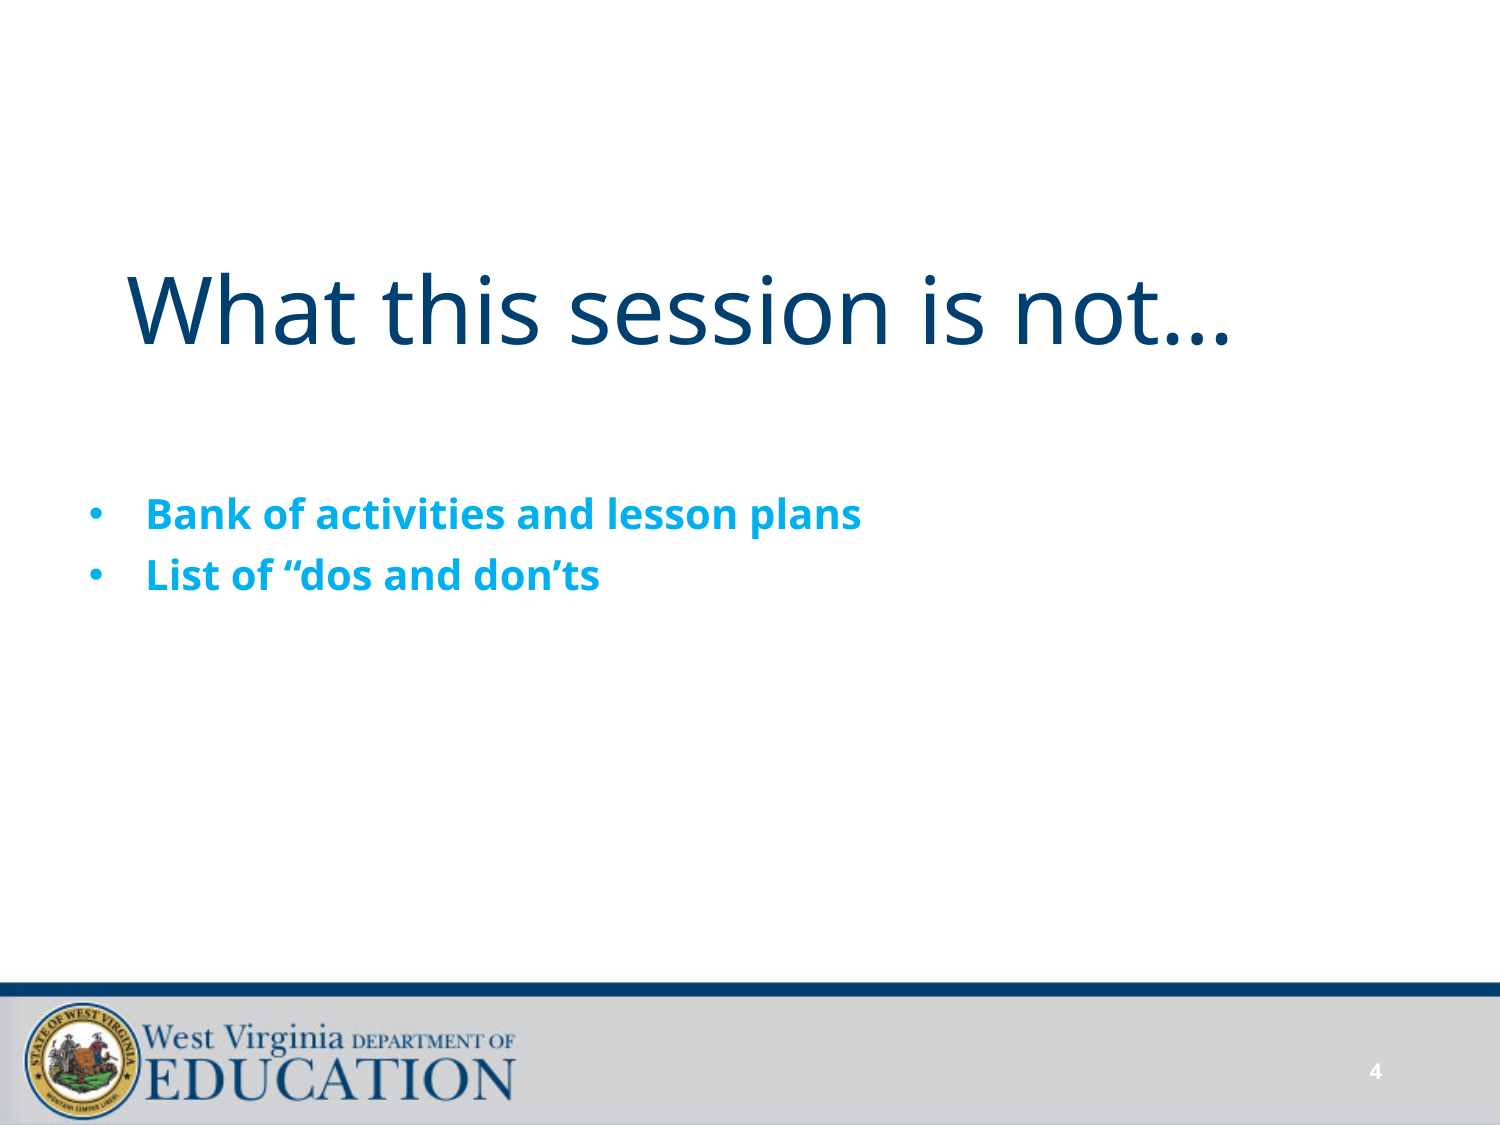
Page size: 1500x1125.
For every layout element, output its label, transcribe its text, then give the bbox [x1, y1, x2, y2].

title What this session is not… [111, 219, 1448, 373]
list Bank of activities and lesson plans List of “dos and don’ts [73, 486, 1476, 639]
slide_number 4 [1303, 1042, 1448, 1103]
picture [0, 0, 1500, 1125]
